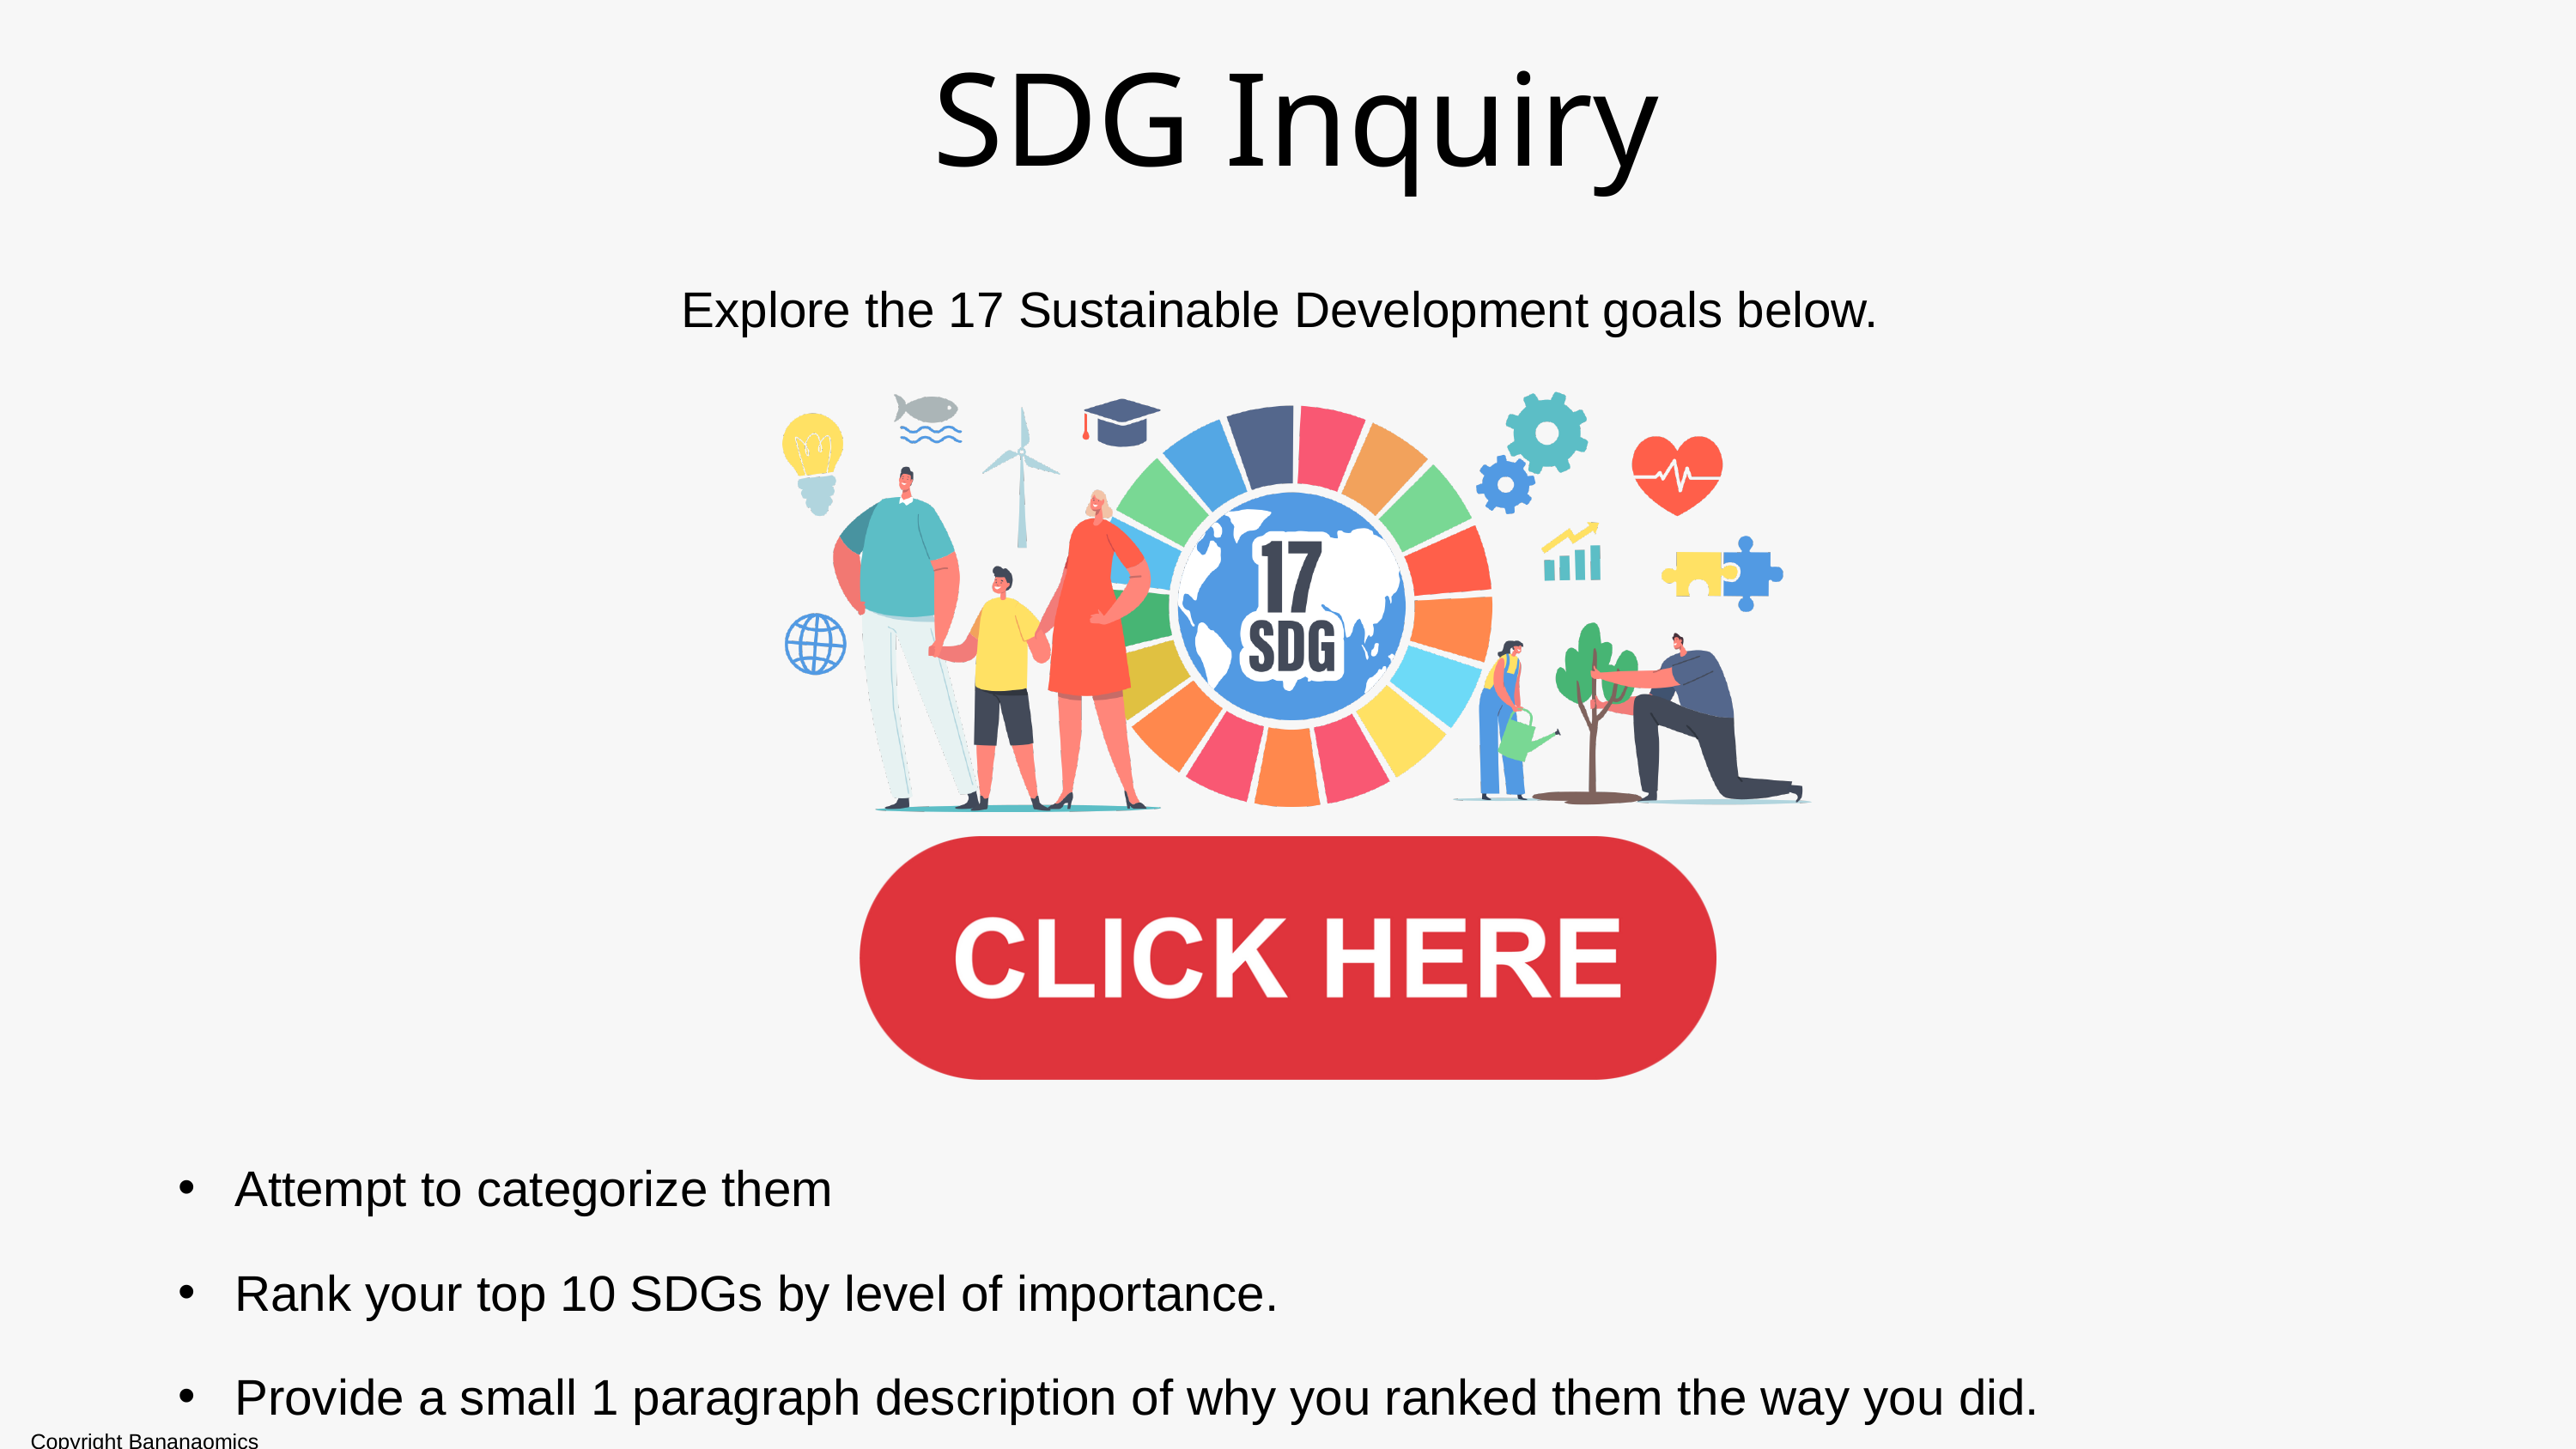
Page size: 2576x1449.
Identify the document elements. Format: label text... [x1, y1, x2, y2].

text_box Attempt to categorize them Rank your top 10 SDGs by level of importance. Provide a small 1 paragraph description of why you ranked them the way you did. [135, 1112, 2458, 1426]
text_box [144, 49, 2448, 258]
text_box Explore the 17 Sustainable Development goals below. [127, 233, 2449, 337]
picture [860, 835, 1716, 1081]
picture [781, 391, 1812, 812]
text_box Copyright Bananaomics [0, 1417, 553, 1449]
